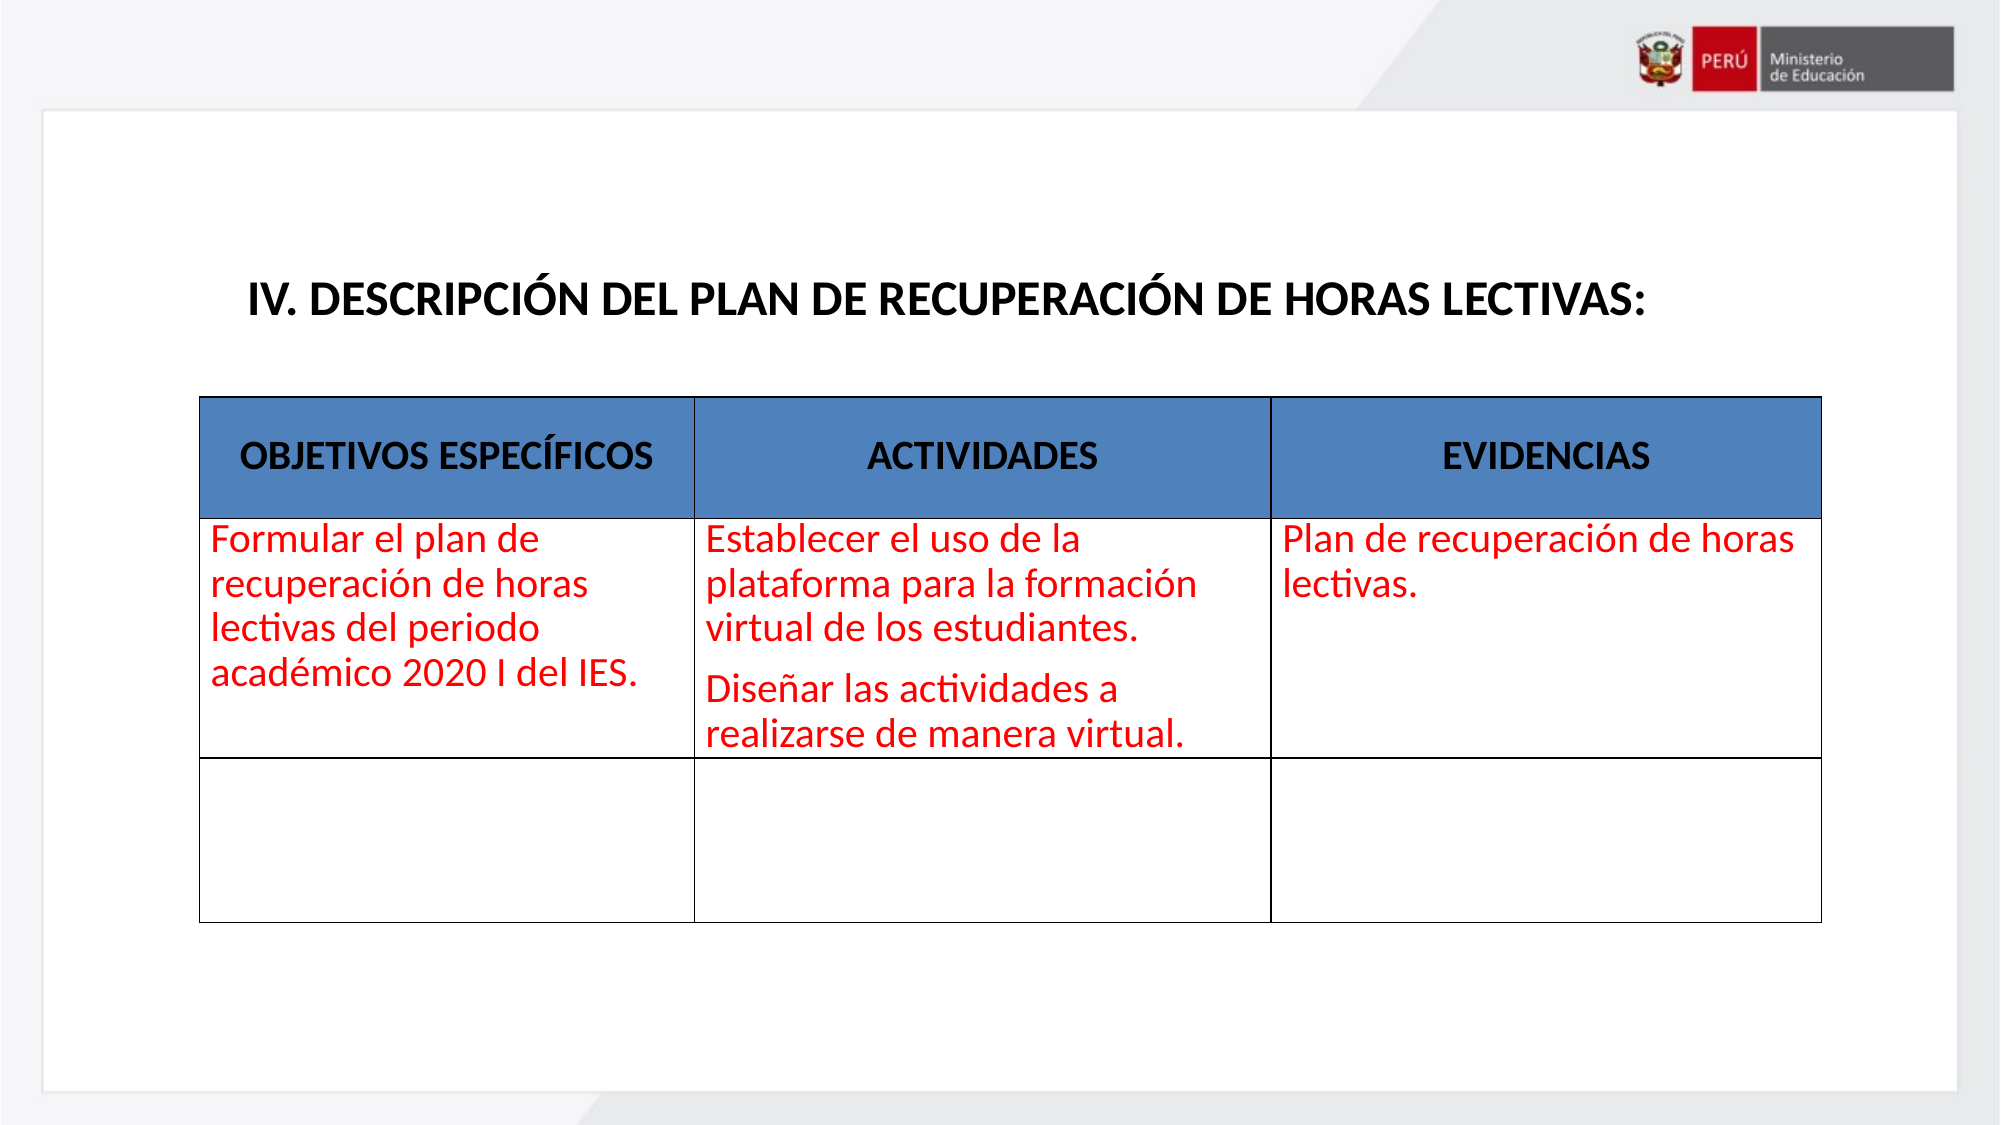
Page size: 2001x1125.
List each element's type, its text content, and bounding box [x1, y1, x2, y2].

table_cell Formular el plan de recuperación de horas lectivas del periodo académico 2020 I del IES. [200, 519, 694, 757]
text_box DESCRIPCIÓN DEL PLAN DE RECUPERACIÓN DE HORAS LECTIVAS: [219, 231, 1843, 355]
table_cell [695, 759, 1270, 922]
table_header OBJETIVOS ESPECÍFICOS [200, 398, 694, 518]
table_cell Establecer el uso de la plataforma para la formación virtual de los estudiantes. Diseñar las actividades a realizarse de manera virtual. [695, 519, 1270, 757]
table_cell Plan de recuperación de horas lectivas. [1272, 519, 1821, 757]
picture [0, 0, 2001, 1125]
table_cell [1272, 759, 1821, 922]
table_header EVIDENCIAS [1272, 398, 1821, 518]
table_header ACTIVIDADES [695, 398, 1270, 518]
table_cell [200, 759, 694, 922]
